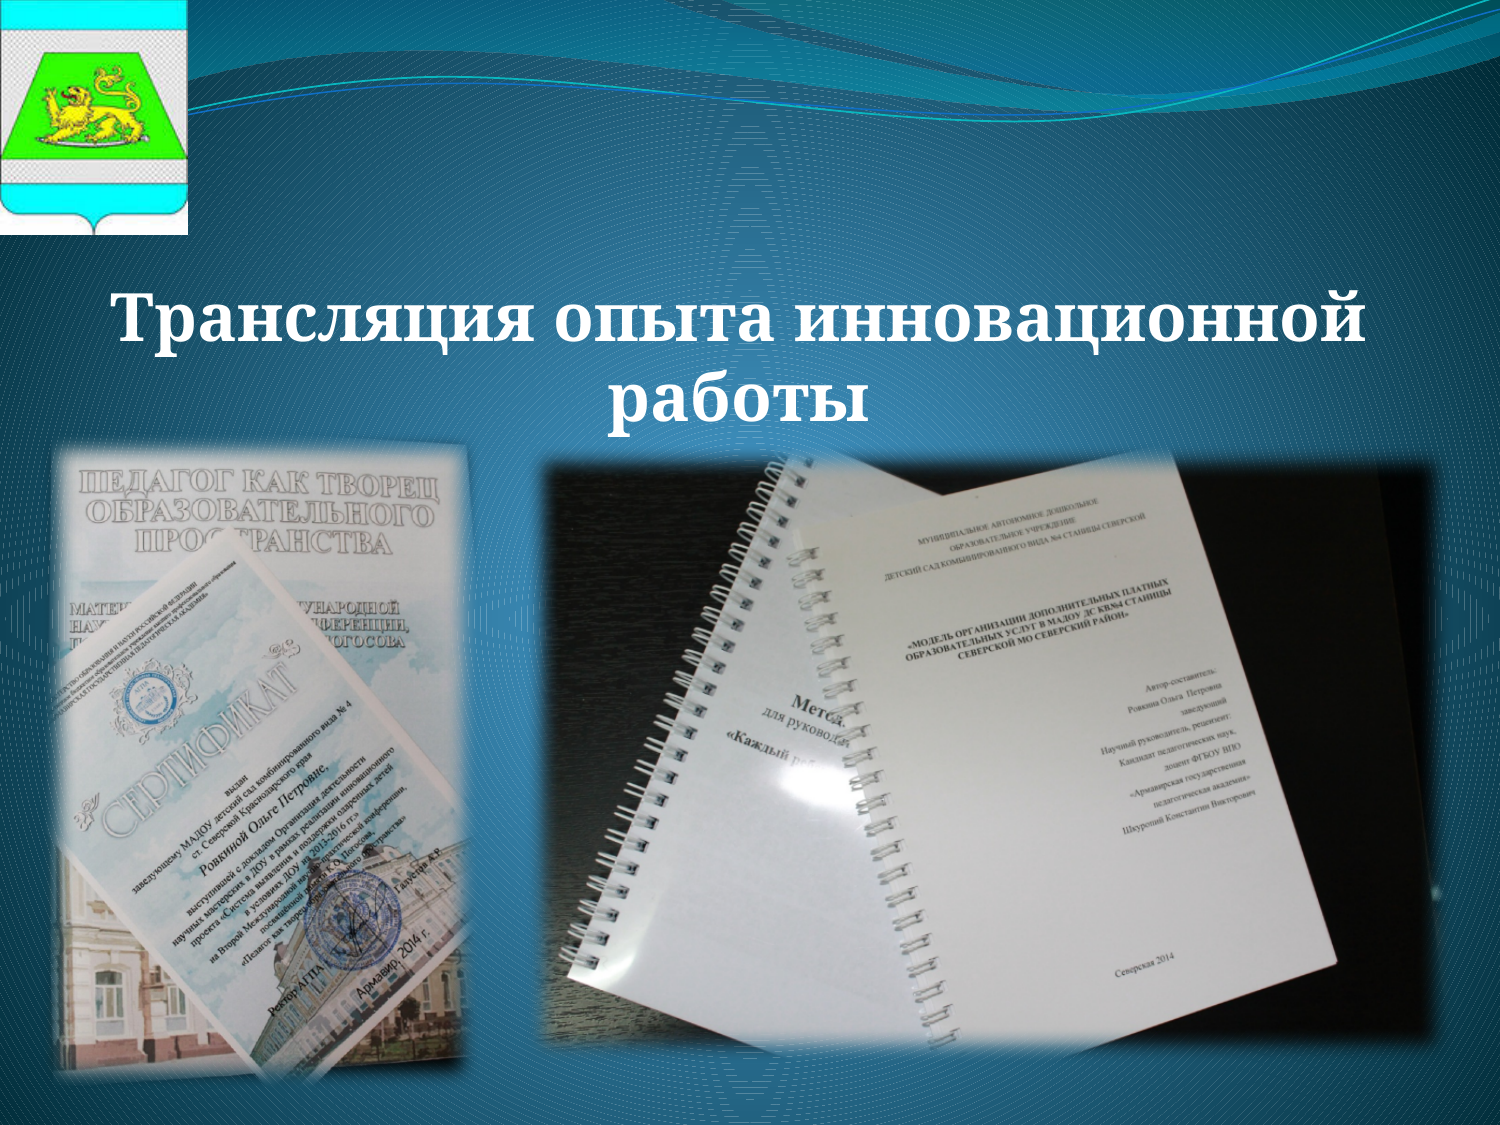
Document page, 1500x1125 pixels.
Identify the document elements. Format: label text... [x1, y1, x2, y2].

picture [0, 0, 188, 235]
subtitle Трансляция опыта инновационной работы [64, 267, 1424, 433]
picture [525, 444, 1453, 1063]
picture [41, 432, 479, 1089]
